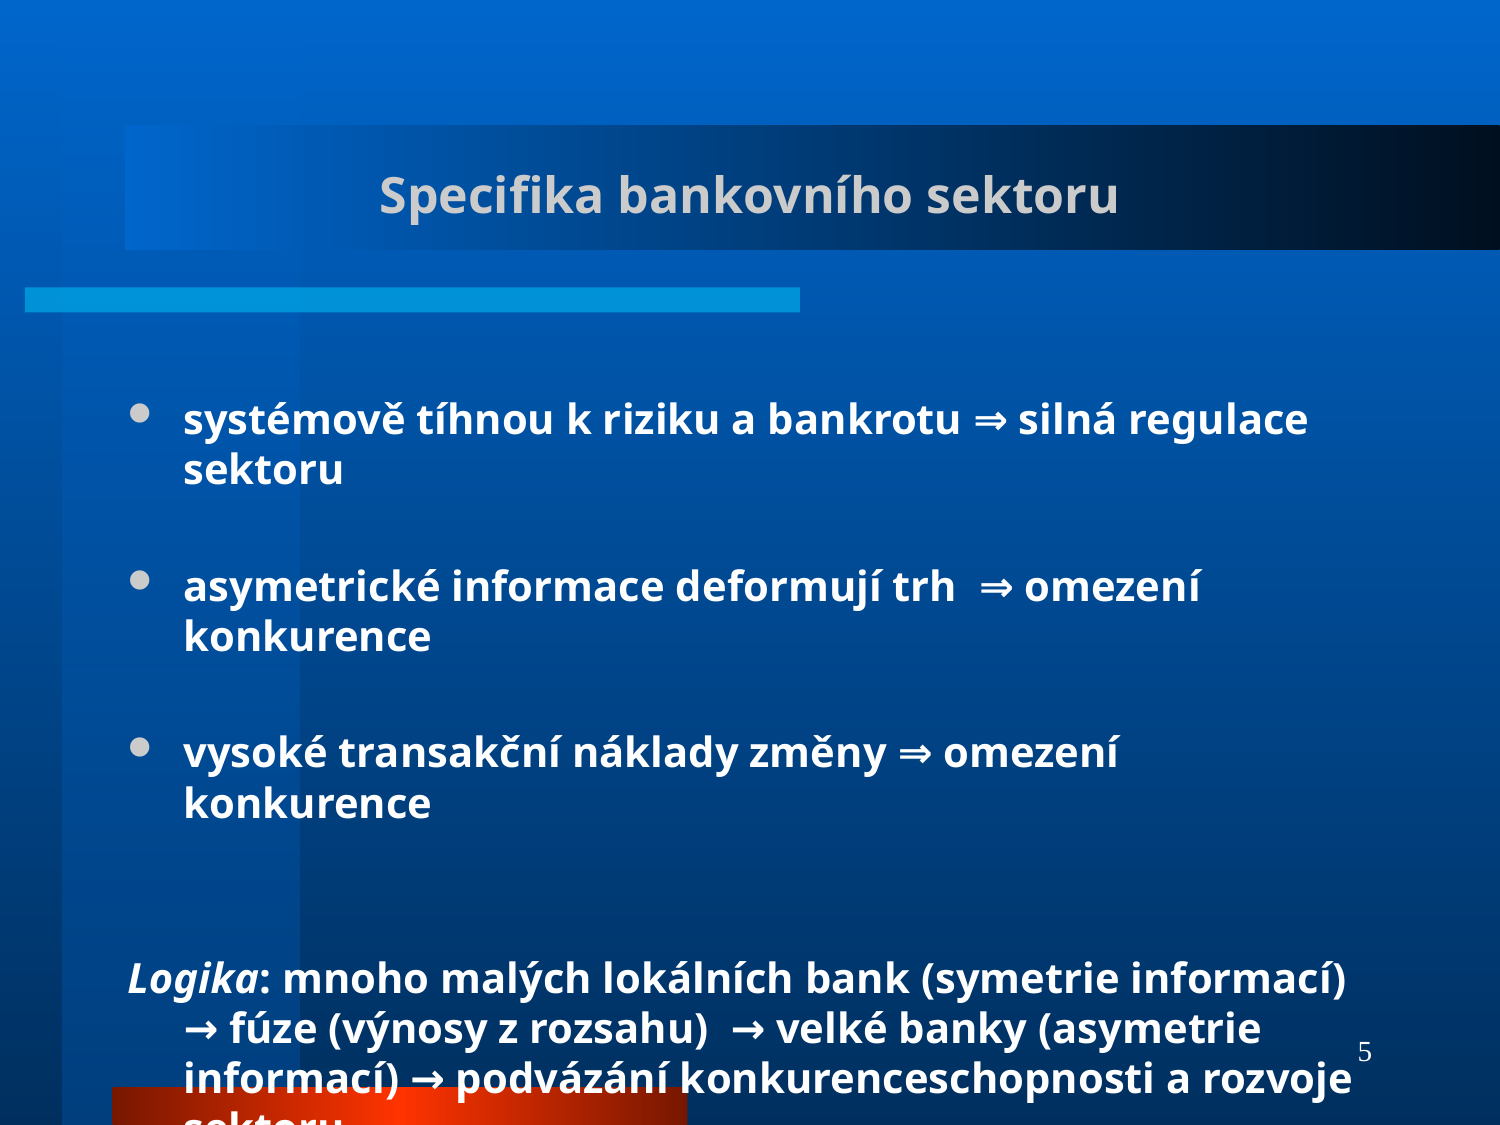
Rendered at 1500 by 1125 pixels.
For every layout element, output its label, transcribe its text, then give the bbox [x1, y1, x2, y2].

title Specifika bankovního sektoru [112, 99, 1388, 288]
text_box systémově tíhnou k riziku a bankrotu ⇒ silná regulace sektoru asymetrické informace deformují trh ⇒ omezení konkurence vysoké transakční náklady změny ⇒ omezení konkurence Logika: mnoho malých lokálních bank (symetrie informací) → fúze (výnosy z rozsahu) → velké banky (asymetrie informací) → podvázání konkurenceschopnosti a rozvoje sektoru [112, 385, 1388, 1083]
slide_number 5 [1074, 1083, 1388, 1088]
